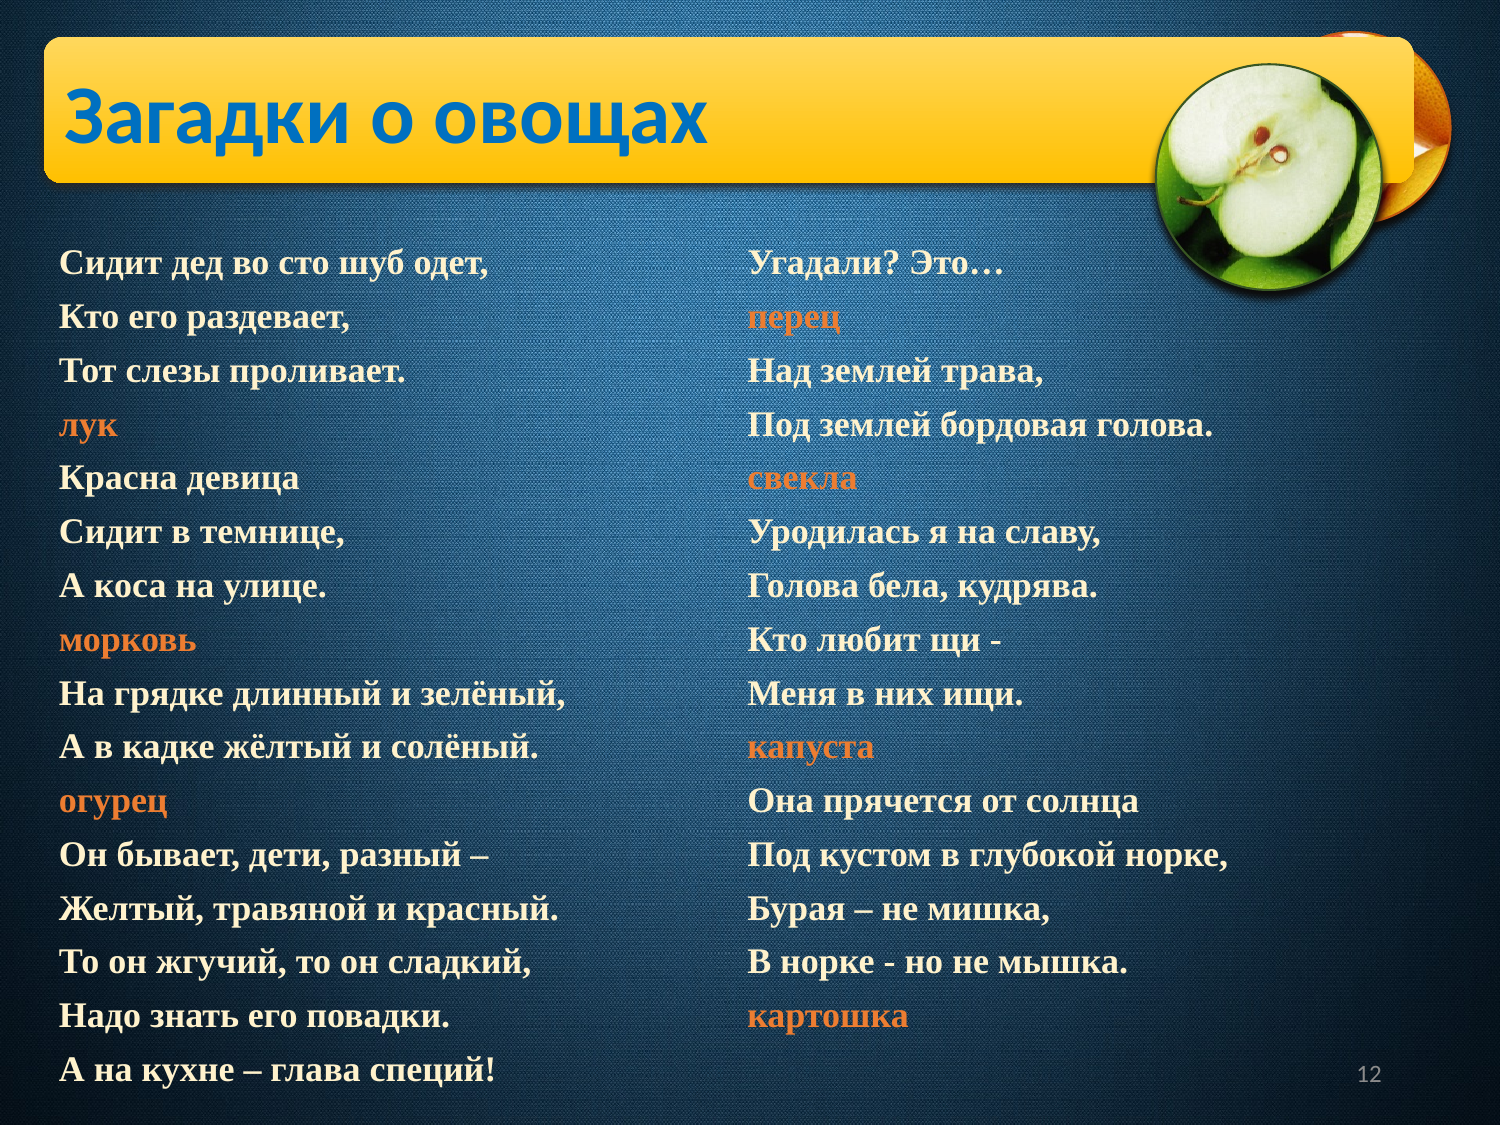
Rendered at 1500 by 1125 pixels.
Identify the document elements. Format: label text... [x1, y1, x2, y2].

text_box Загадки о овощах [42, 35, 1415, 185]
list Сидит дед во сто шуб одет, Кто его раздевает, Тот слезы проливает. лук Красна девица Сидит в темнице, А коса на улице. морковь На грядке длинный и зелёный, А в кадке жёлтый и солёный. огурец Он бывает, дети, разный – Желтый, травяной и красный. То он жгучий, то он сладкий, Надо знать его повадки. А на кухне – глава специй! Угадали? Это… перец Над землей трава, Под землей бордовая голова. свекла Уродилась я на славу, Голова бела, кудрява. Кто любит щи - Меня в них ищи. капуста Она прячется от солнца Под кустом в глубокой норке, Бурая – не мишка, В норке - но не мышка. картошка [43, 236, 1451, 1103]
text_box [1386, 52, 1452, 220]
text_box [1154, 63, 1383, 291]
text_box [1325, 30, 1382, 35]
picture [0, 0, 1500, 1125]
slide_number 12 [1059, 1042, 1397, 1103]
